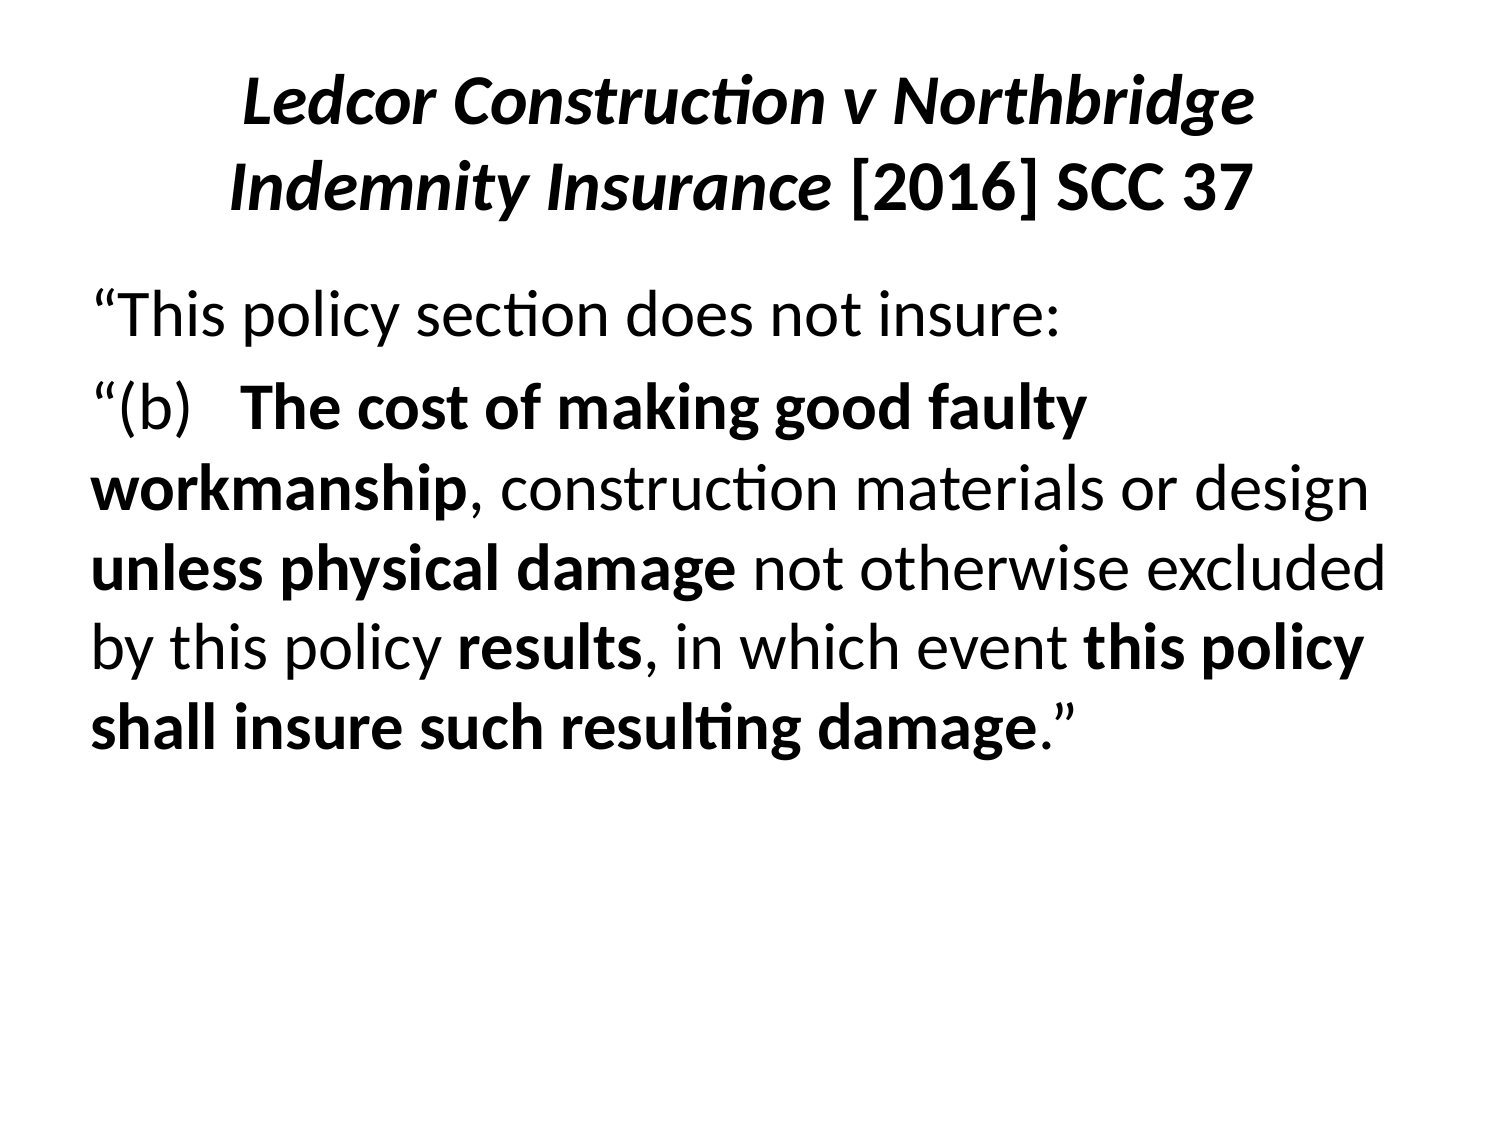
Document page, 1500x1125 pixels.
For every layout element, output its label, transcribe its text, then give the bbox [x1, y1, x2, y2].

title Ledcor Construction v Northbridge Indemnity Insurance [2016] SCC 37 [75, 45, 1425, 233]
list “This policy section does not insure: “(b) The cost of making good faulty workmanship, construction materials or design unless physical damage not otherwise excluded by this policy results, in which event this policy shall insure such resulting damage.” [75, 262, 1425, 1005]
